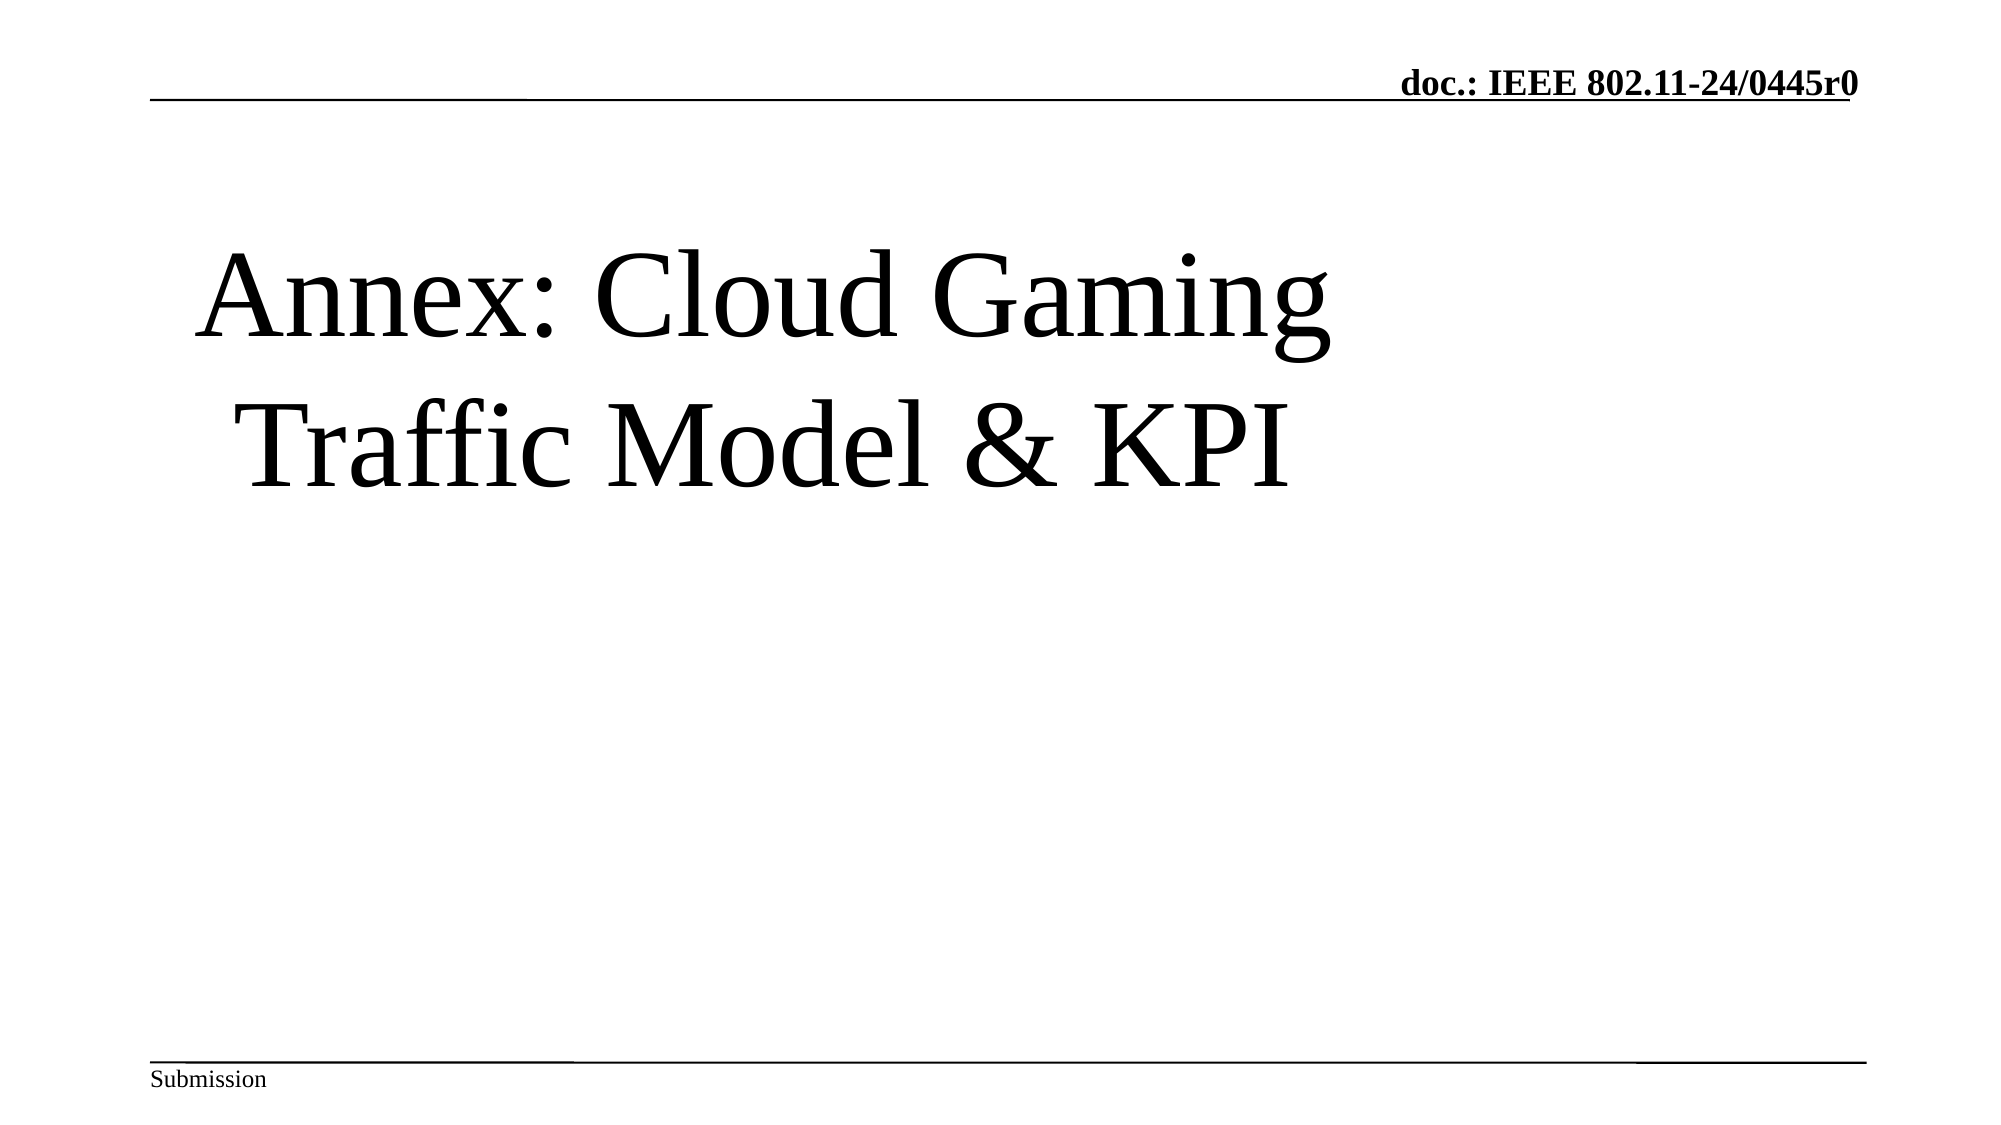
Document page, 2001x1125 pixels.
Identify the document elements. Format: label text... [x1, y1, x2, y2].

title Annex: Cloud Gaming Traffic Model & KPI [78, 77, 1450, 646]
